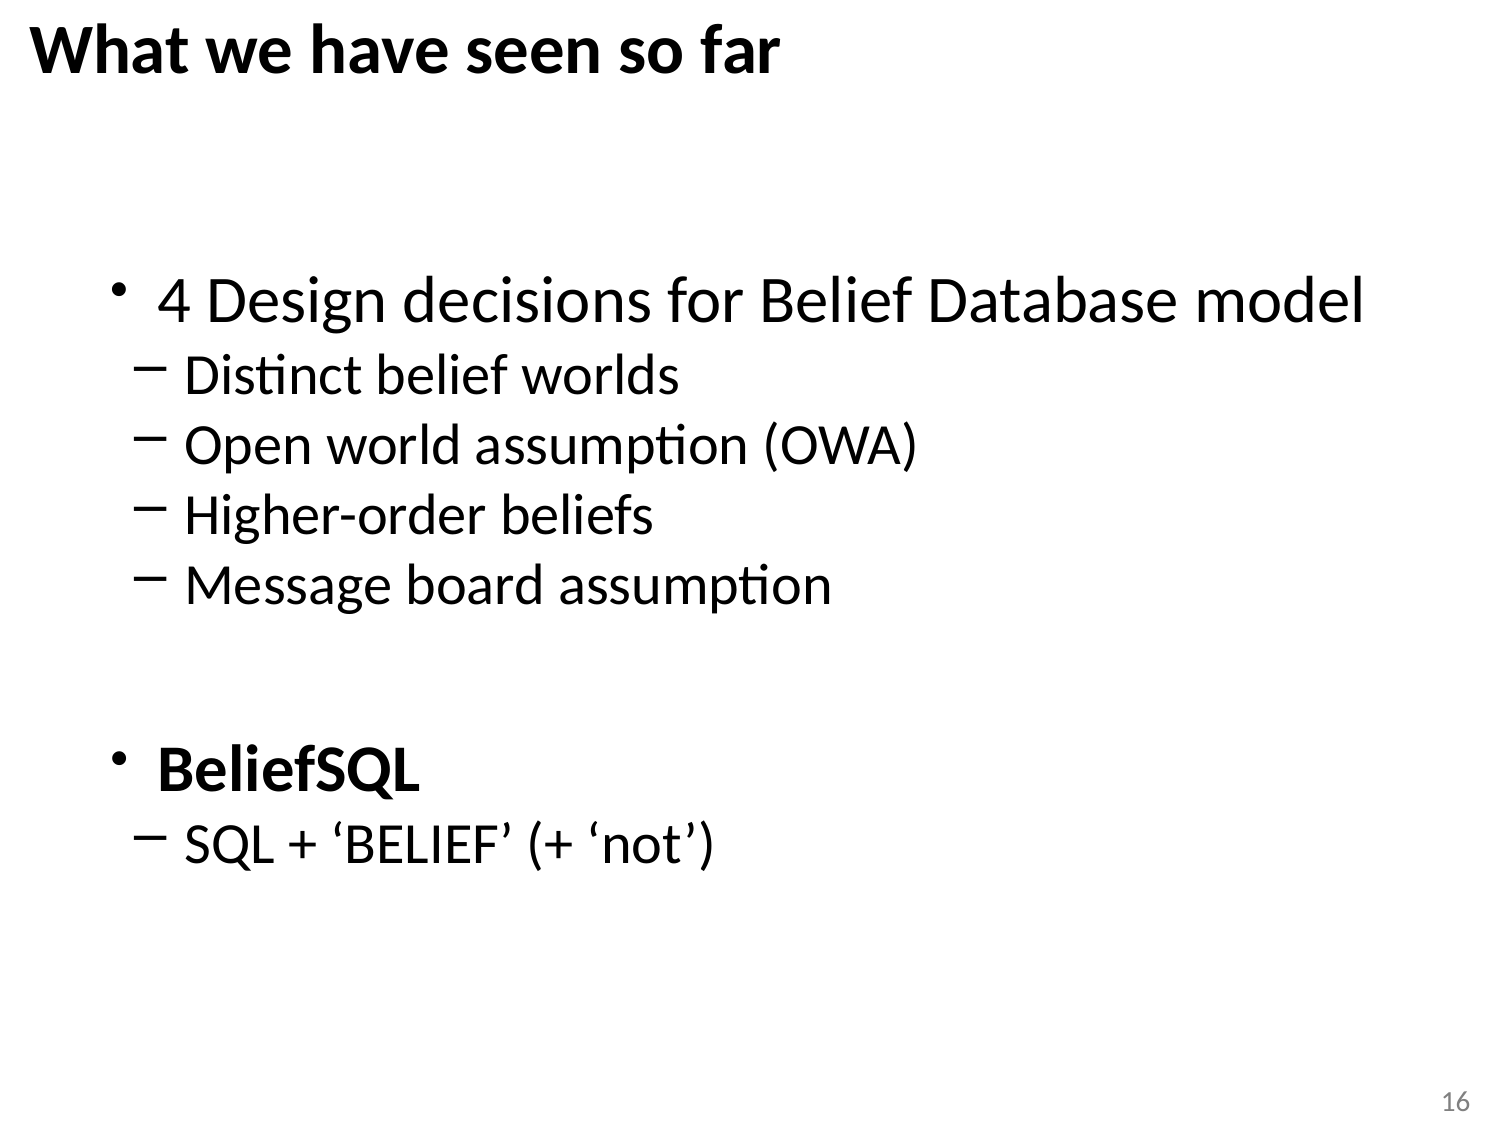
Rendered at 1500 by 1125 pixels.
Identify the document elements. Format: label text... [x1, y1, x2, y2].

slide_number 16 [1435, 1081, 1471, 1118]
title What we have seen so far [28, 1, 796, 89]
list 4 Design decisions for Belief Database model Distinct belief worlds Open world assumption (OWA) Higher-order beliefs Message board assumption BeliefSQL SQL + ‘BELIEF’ (+ ‘not’) [109, 255, 1379, 852]
